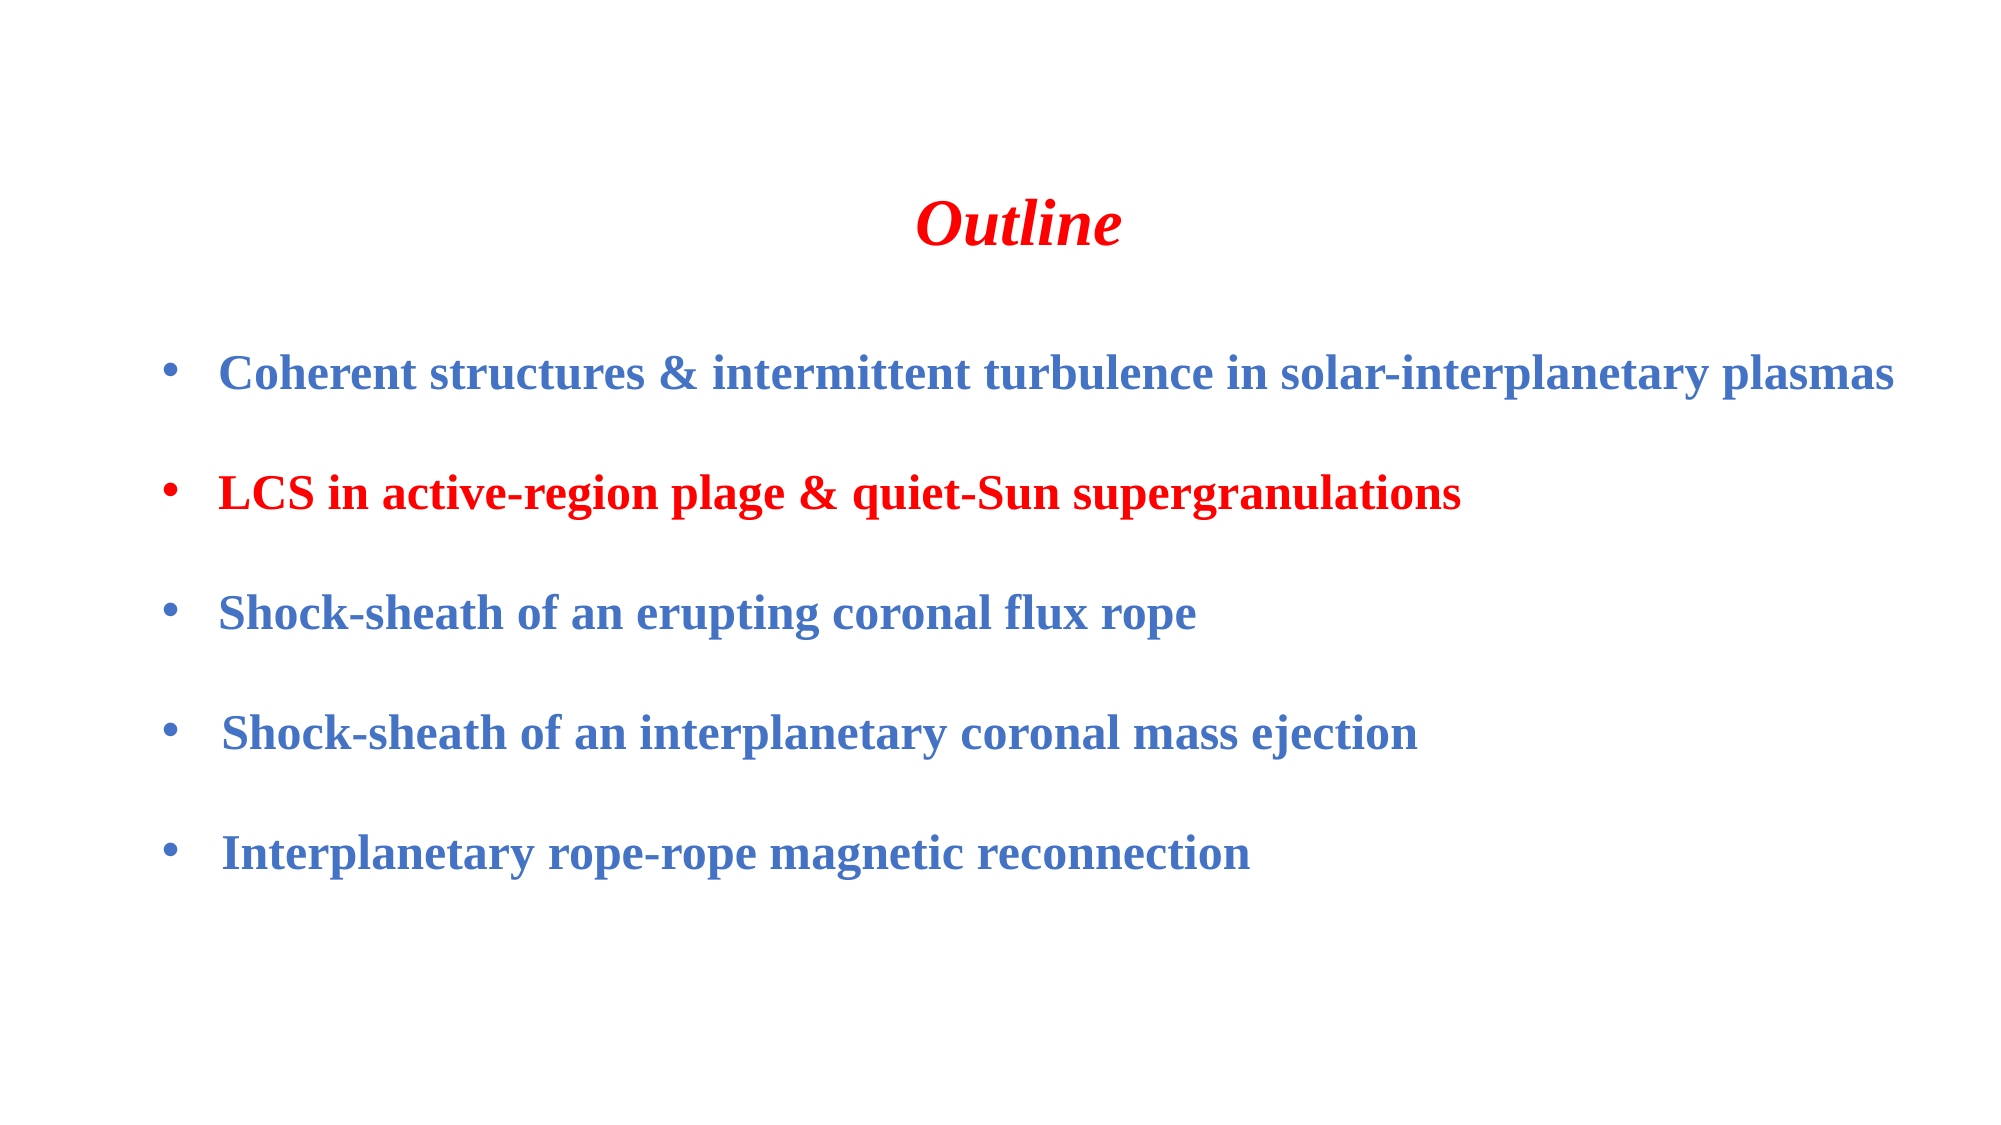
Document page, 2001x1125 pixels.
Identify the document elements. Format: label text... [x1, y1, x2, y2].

text_box Outline Coherent structures & intermittent turbulence in solar-interplanetary plasmas LCS in active-region plage & quiet-Sun supergranulations Shock-sheath of an erupting coronal flux rope Shock-sheath of an interplanetary coronal mass ejection Interplanetary rope-rope magnetic reconnection [147, 171, 1937, 1125]
